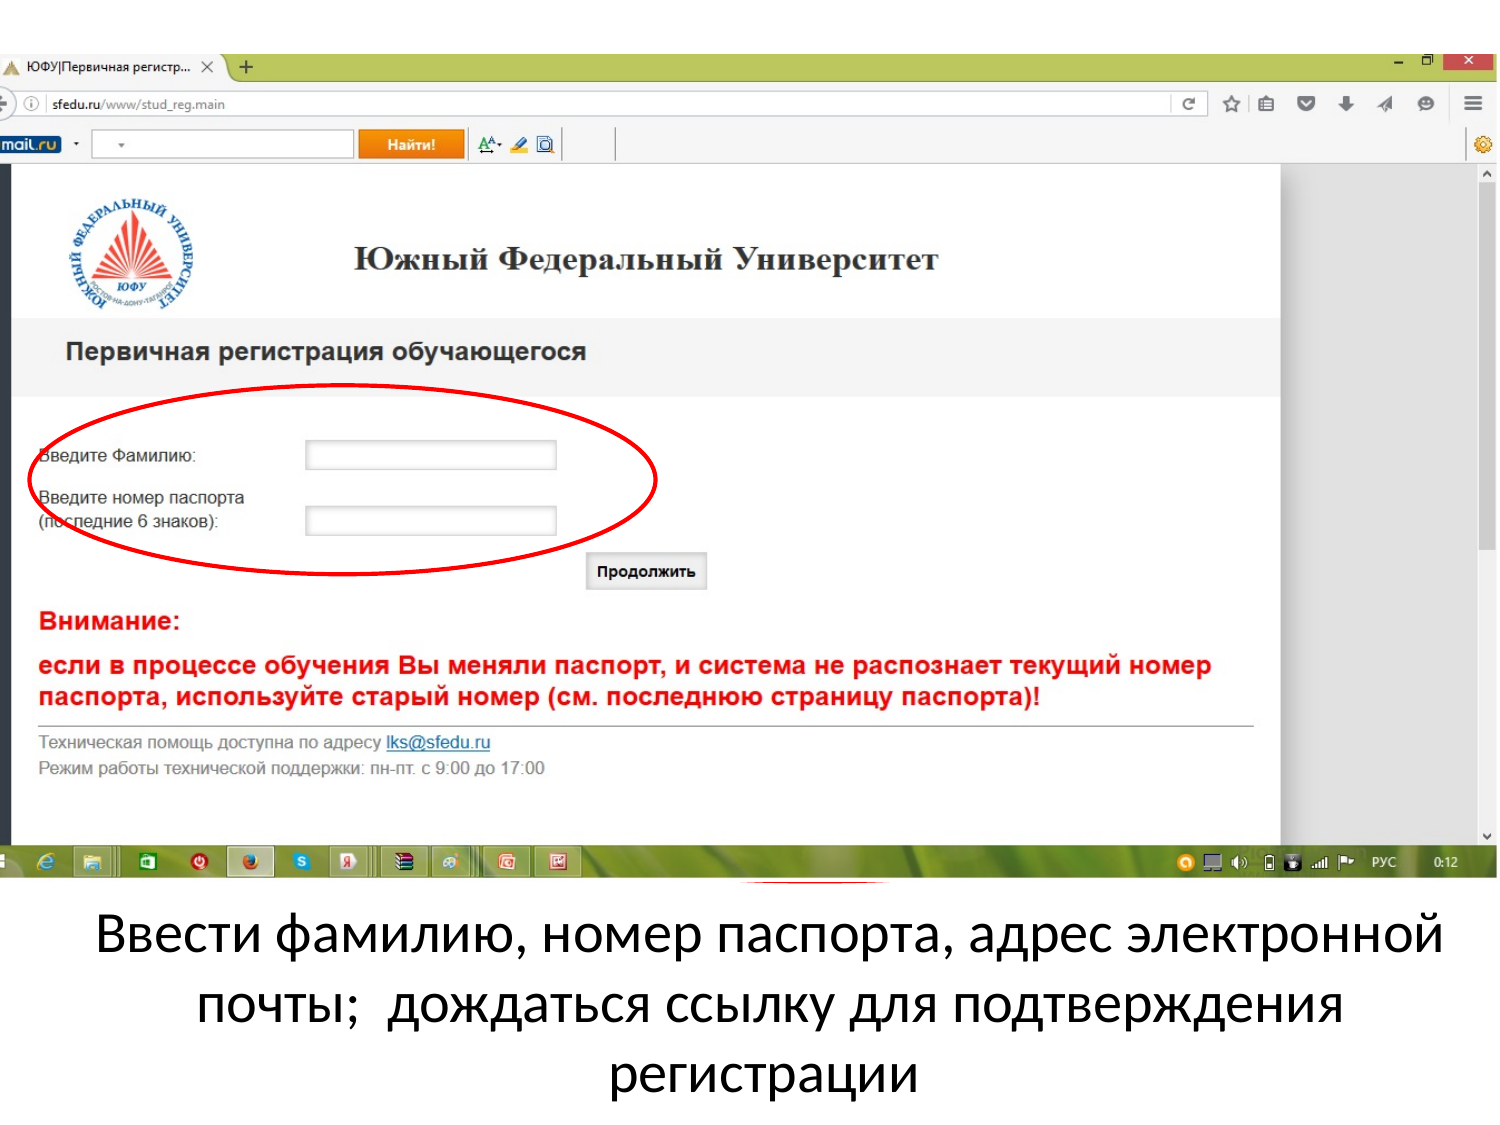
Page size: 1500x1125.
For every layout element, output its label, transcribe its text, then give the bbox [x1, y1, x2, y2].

picture [0, 54, 1500, 882]
title Ввести фамилию, номер паспорта, адрес электронной почты; дождаться ссылку для подтверждения регистрации [41, 928, 1500, 1069]
